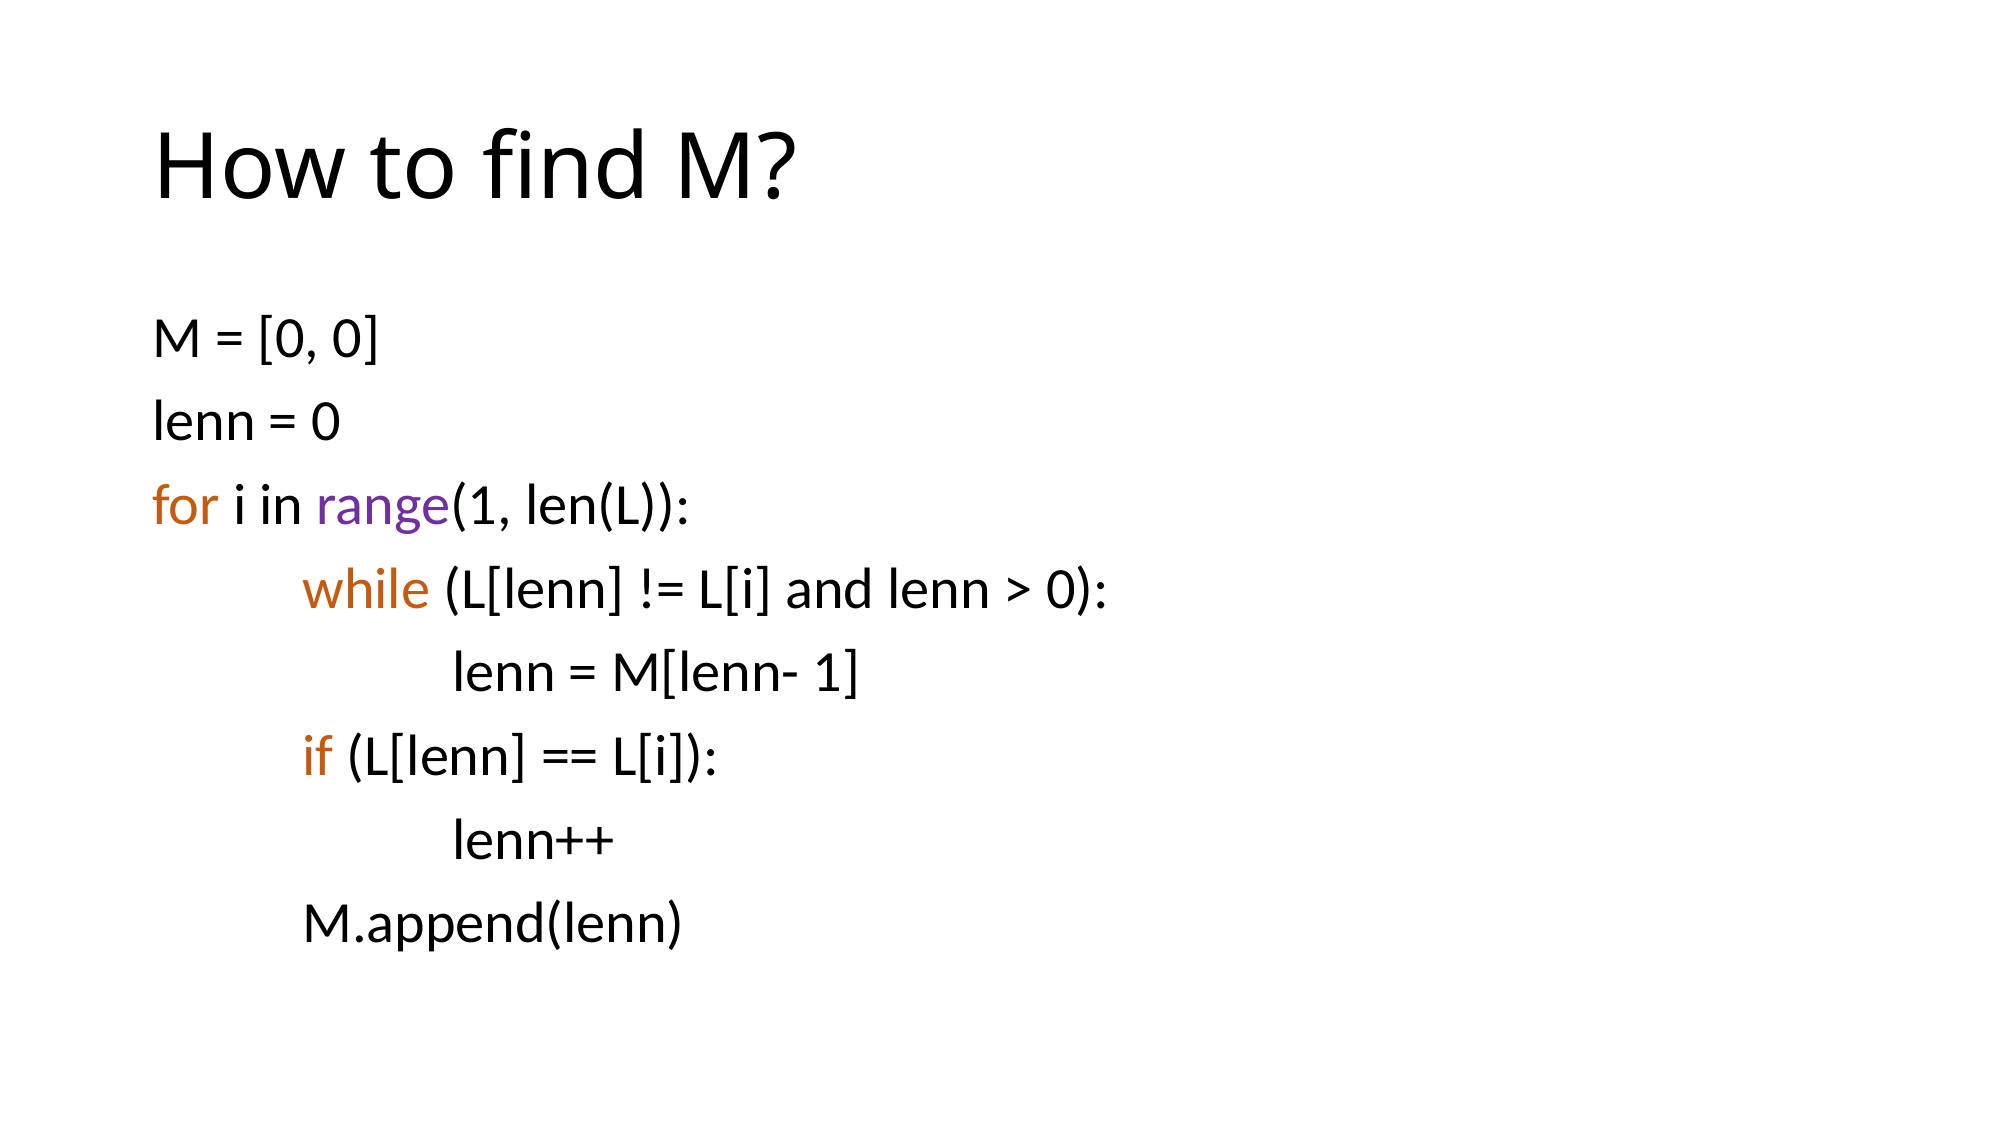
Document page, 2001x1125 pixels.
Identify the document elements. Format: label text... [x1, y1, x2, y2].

list M = [0, 0] lenn = 0 for i in range(1, len(L)): while (L[lenn] != L[i] and lenn > 0): lenn = M[lenn- 1] if (L[lenn] == L[i]): lenn++ M.append(lenn) [137, 299, 1863, 1024]
title How to find M? [137, 59, 1863, 278]
